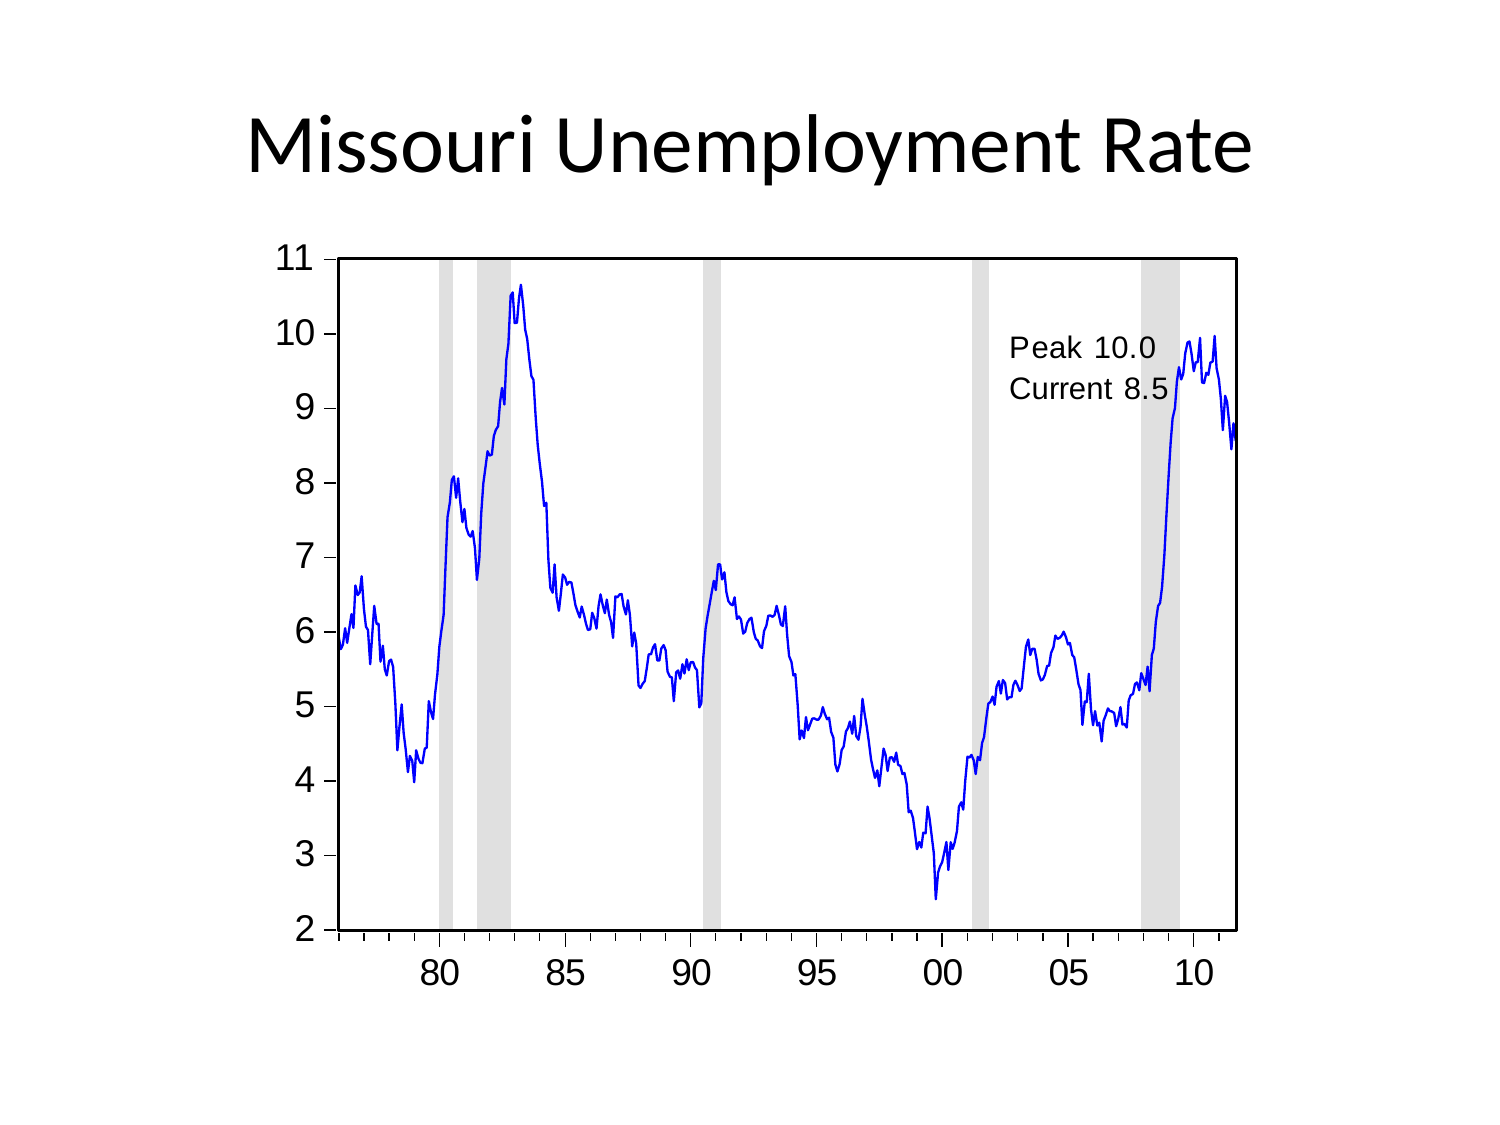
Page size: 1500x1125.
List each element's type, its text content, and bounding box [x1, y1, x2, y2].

title Missouri Unemployment Rate [75, 45, 1425, 233]
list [274, 237, 1245, 993]
